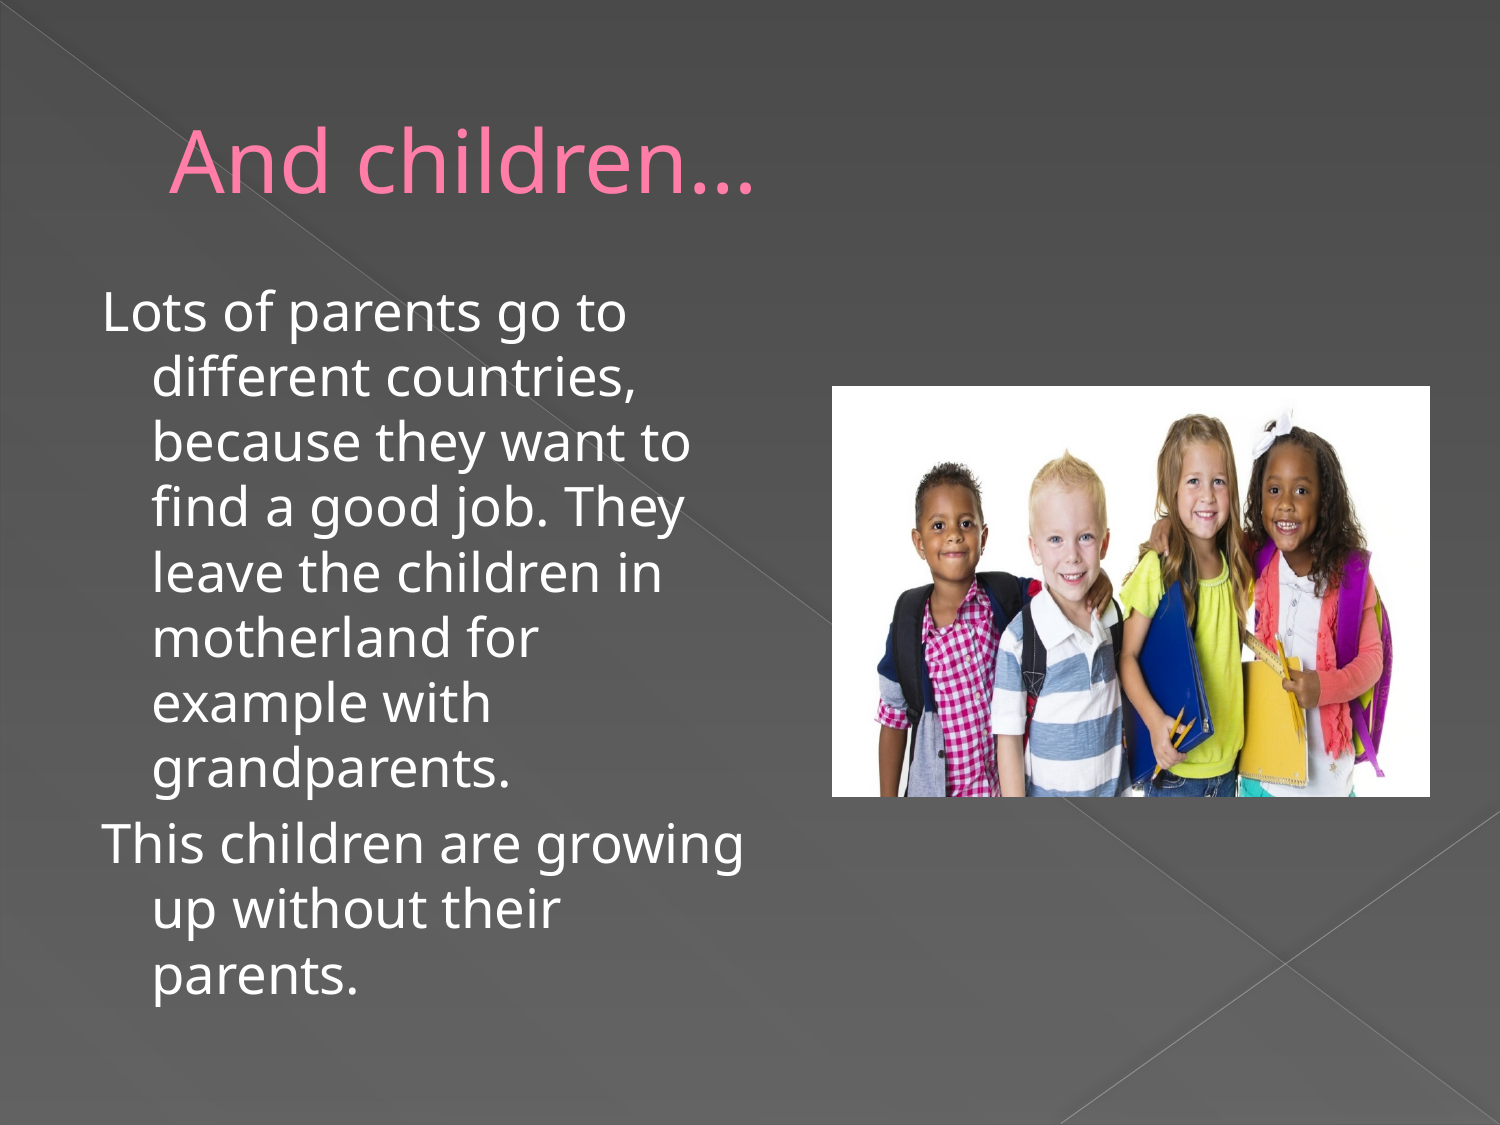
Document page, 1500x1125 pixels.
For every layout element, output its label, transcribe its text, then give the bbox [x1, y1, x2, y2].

title And children… [75, 43, 1425, 274]
list Lots of parents go to different countries, because they want to find a good job. They leave the children in motherland for example with grandparents. This children are growing up without their parents. [70, 269, 769, 1020]
picture [831, 386, 1431, 798]
